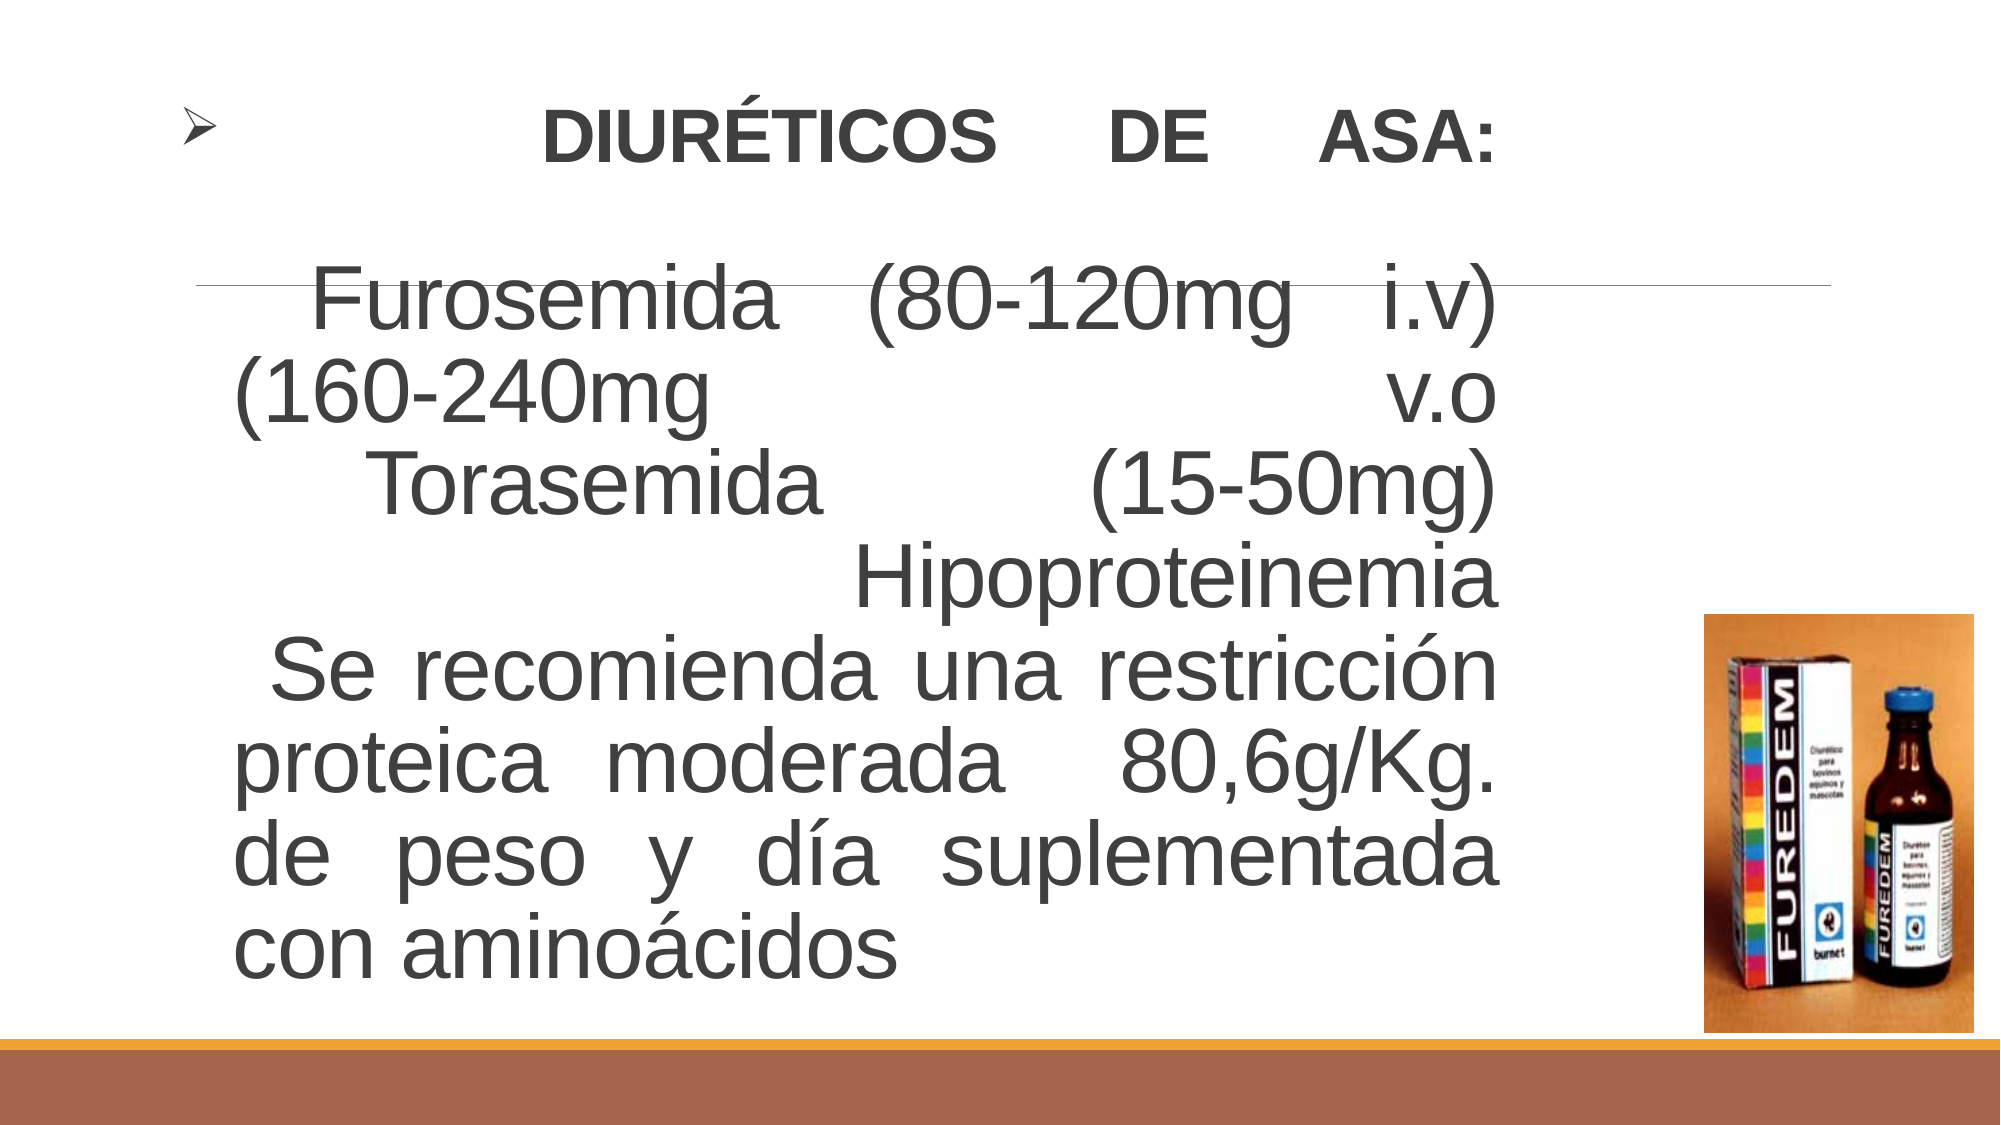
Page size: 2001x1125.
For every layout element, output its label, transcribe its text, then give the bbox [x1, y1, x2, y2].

title DIURÉTICOS DE ASA: Furosemida (80-120mg i.v) (160-240mg v.o Torasemida (15-50mg)‏ Hipoproteinemia Se recomienda una restricción proteica moderada 80,6g/Kg. de peso y día suplementada con aminoácidos [164, 85, 1515, 1005]
picture [1703, 614, 1974, 1034]
